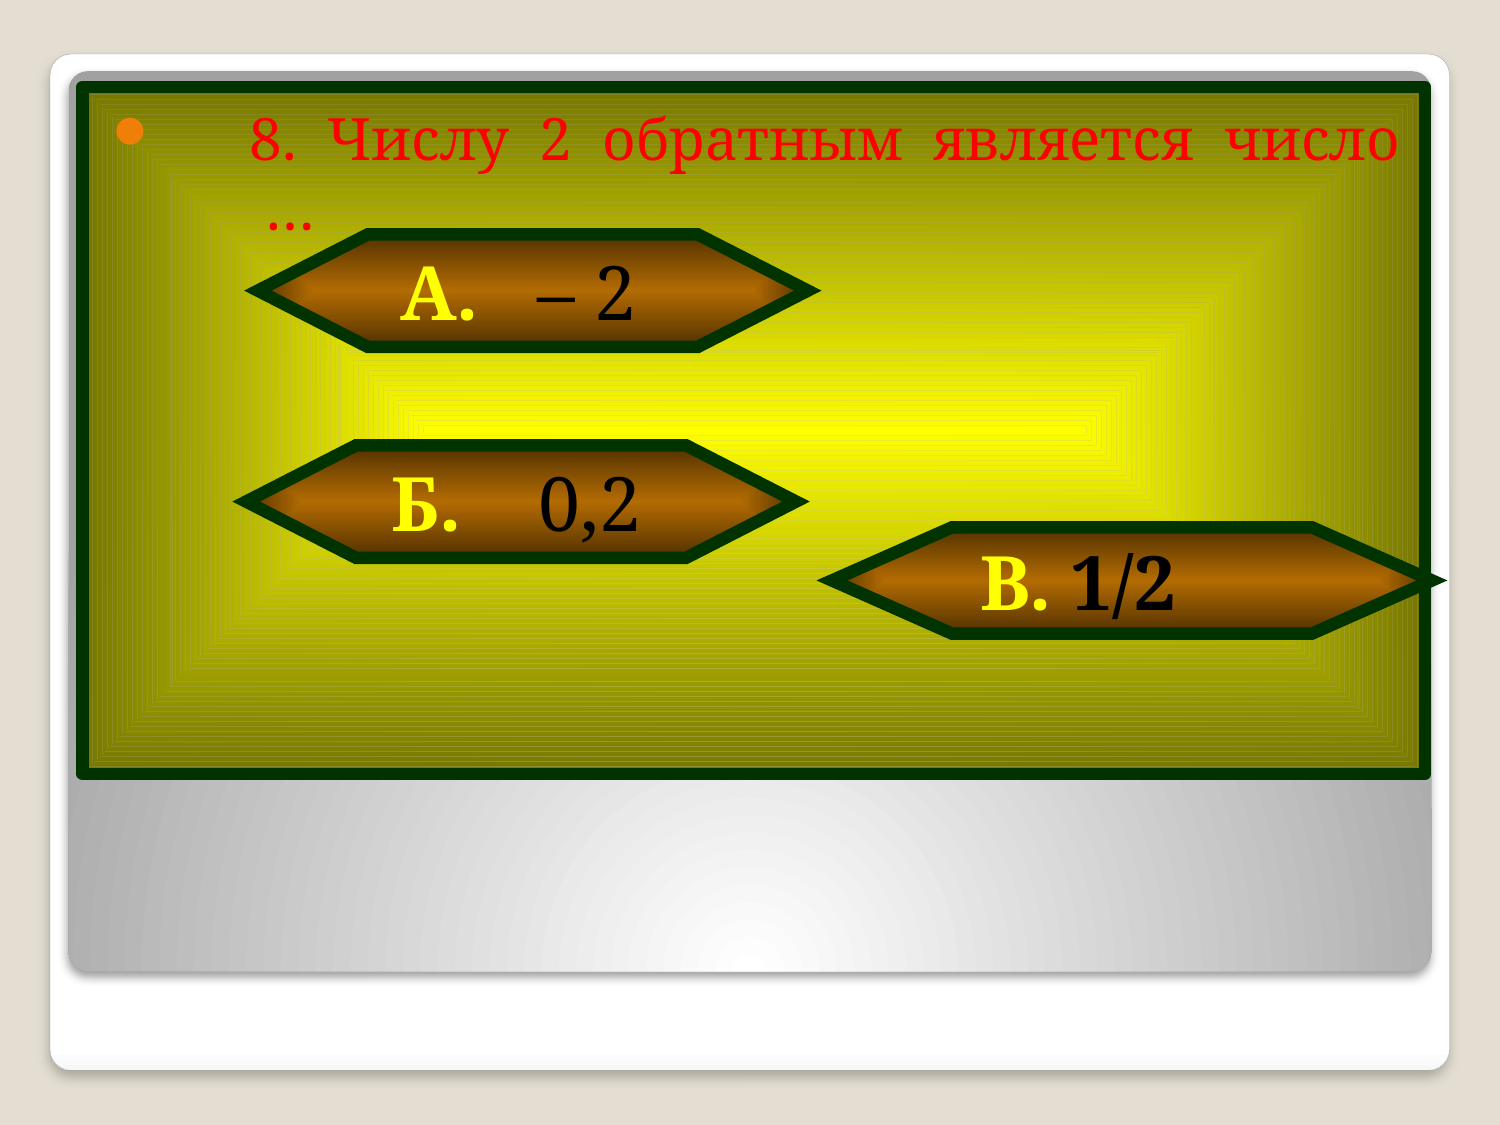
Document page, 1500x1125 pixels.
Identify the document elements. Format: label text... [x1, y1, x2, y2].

text_box В. 1/2 [831, 527, 1432, 634]
text_box Б. 0,2 [246, 445, 797, 558]
title [82, 817, 1425, 990]
list 8. Числу 2 обратным является число … [82, 86, 1425, 774]
text_box А. – 2 [257, 234, 808, 347]
